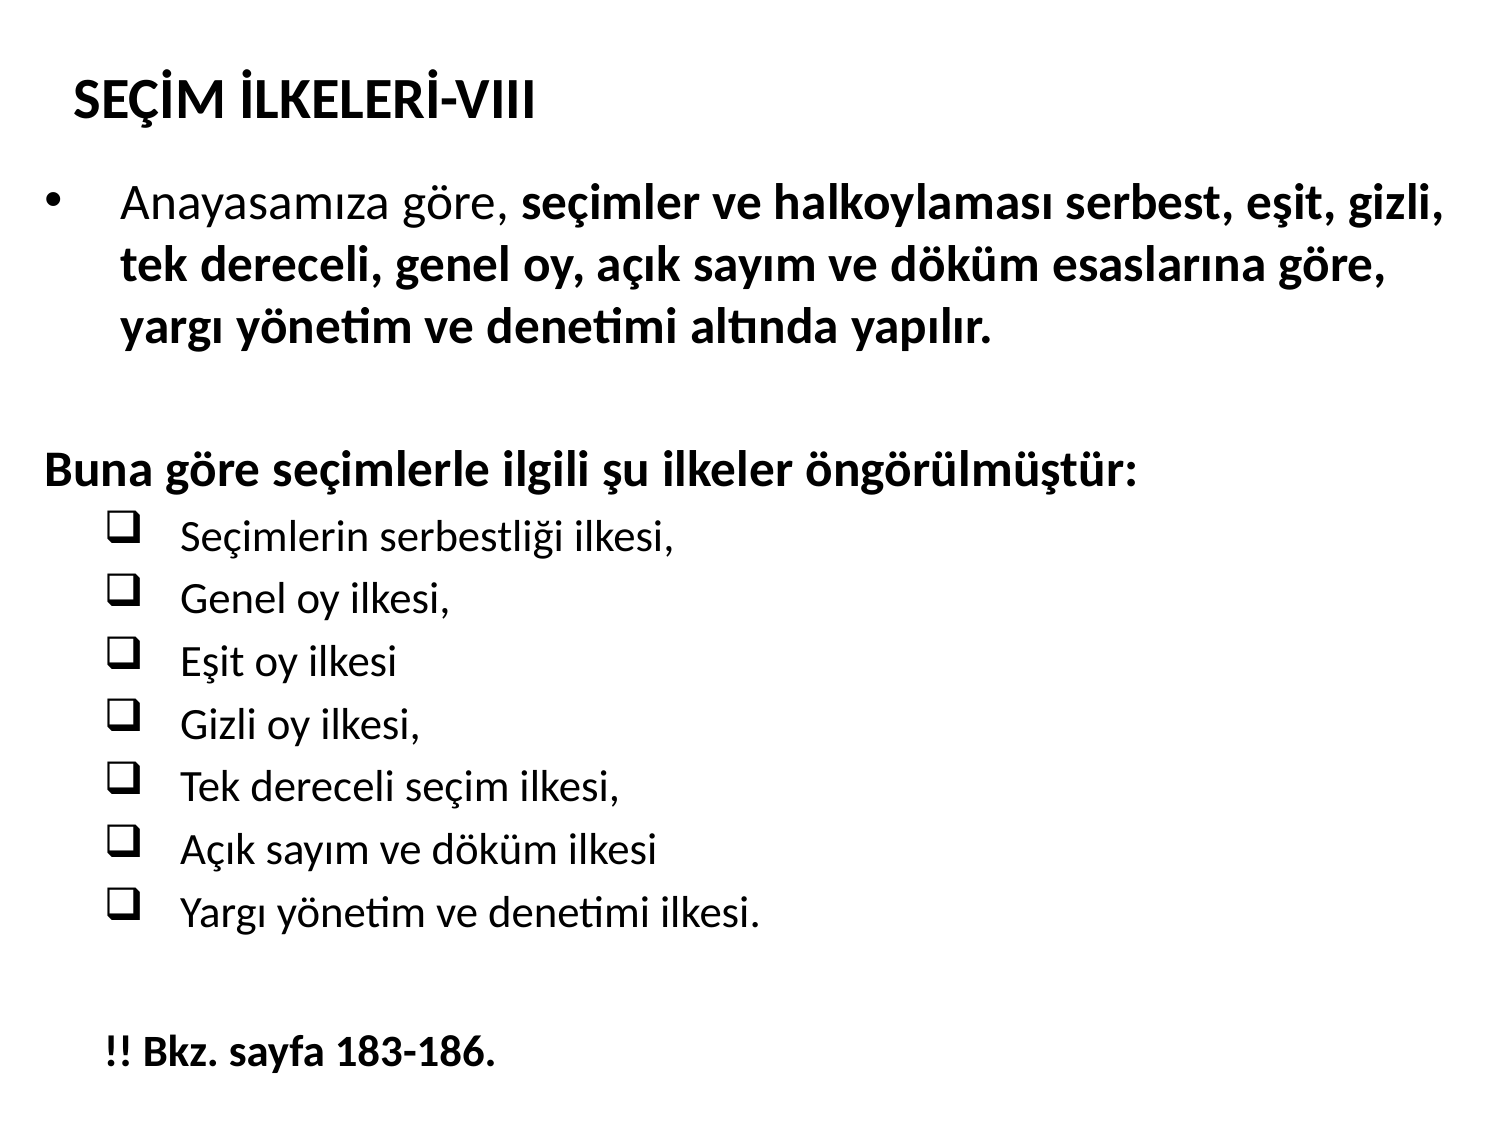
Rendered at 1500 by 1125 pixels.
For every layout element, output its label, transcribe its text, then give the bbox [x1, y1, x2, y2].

title SEÇİM İLKELERİ-VIII [58, 30, 1447, 159]
list Anayasamıza göre, seçimler ve halkoylaması serbest, eşit, gizli, tek dereceli, genel oy, açık sayım ve döküm esaslarına göre, yargı yönetim ve denetimi altında yapılır. Buna göre seçimlerle ilgili şu ilkeler öngörülmüştür: Seçimlerin serbestliği ilkesi, Genel oy ilkesi, Eşit oy ilkesi Gizli oy ilkesi, Tek dereceli seçim ilkesi, Açık sayım ve döküm ilkesi Yargı yönetim ve denetimi ilkesi. !! Bkz. sayfa 183-186. [29, 160, 1471, 1094]
